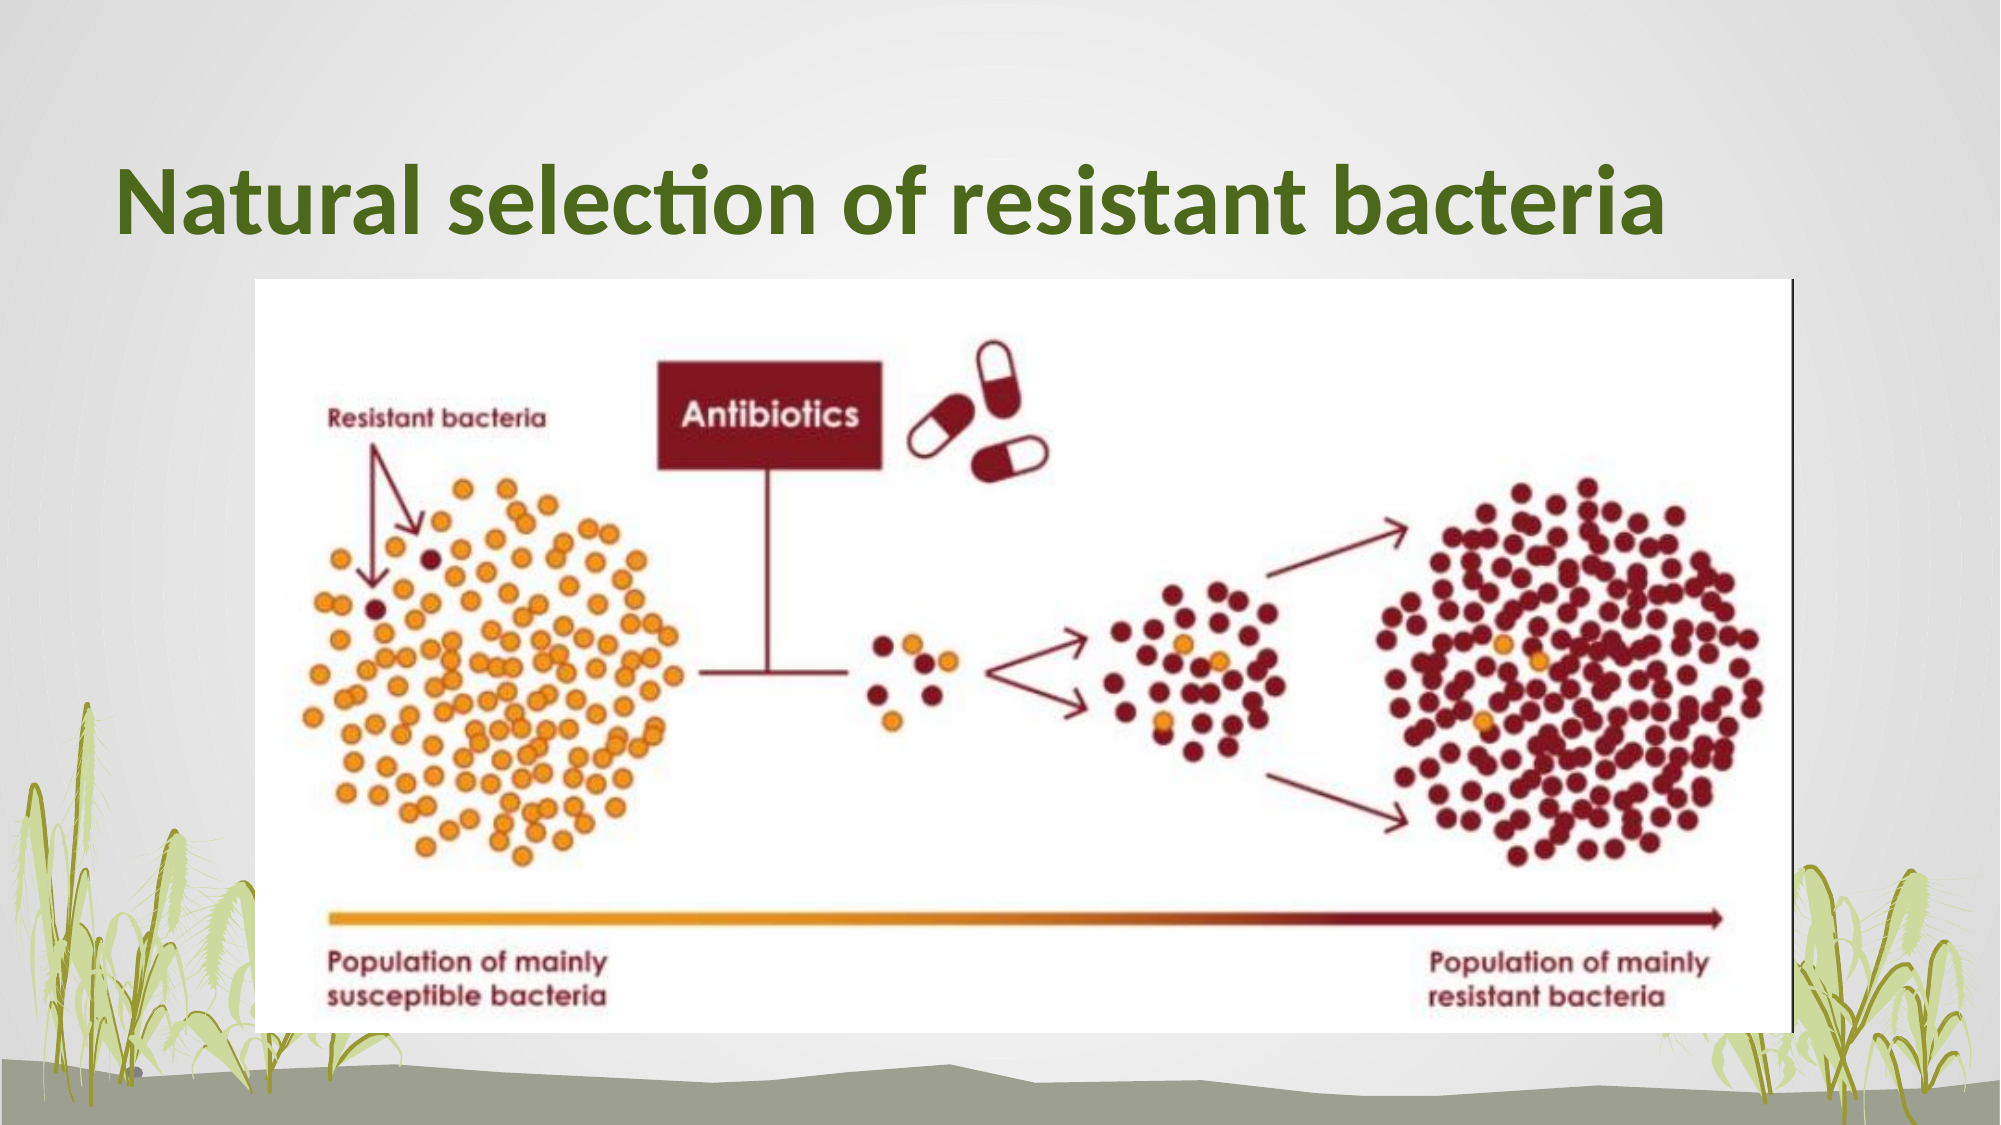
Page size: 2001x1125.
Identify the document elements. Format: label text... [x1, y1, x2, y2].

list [255, 279, 1794, 1034]
title Natural selection of resistant bacteria [99, 0, 1900, 263]
